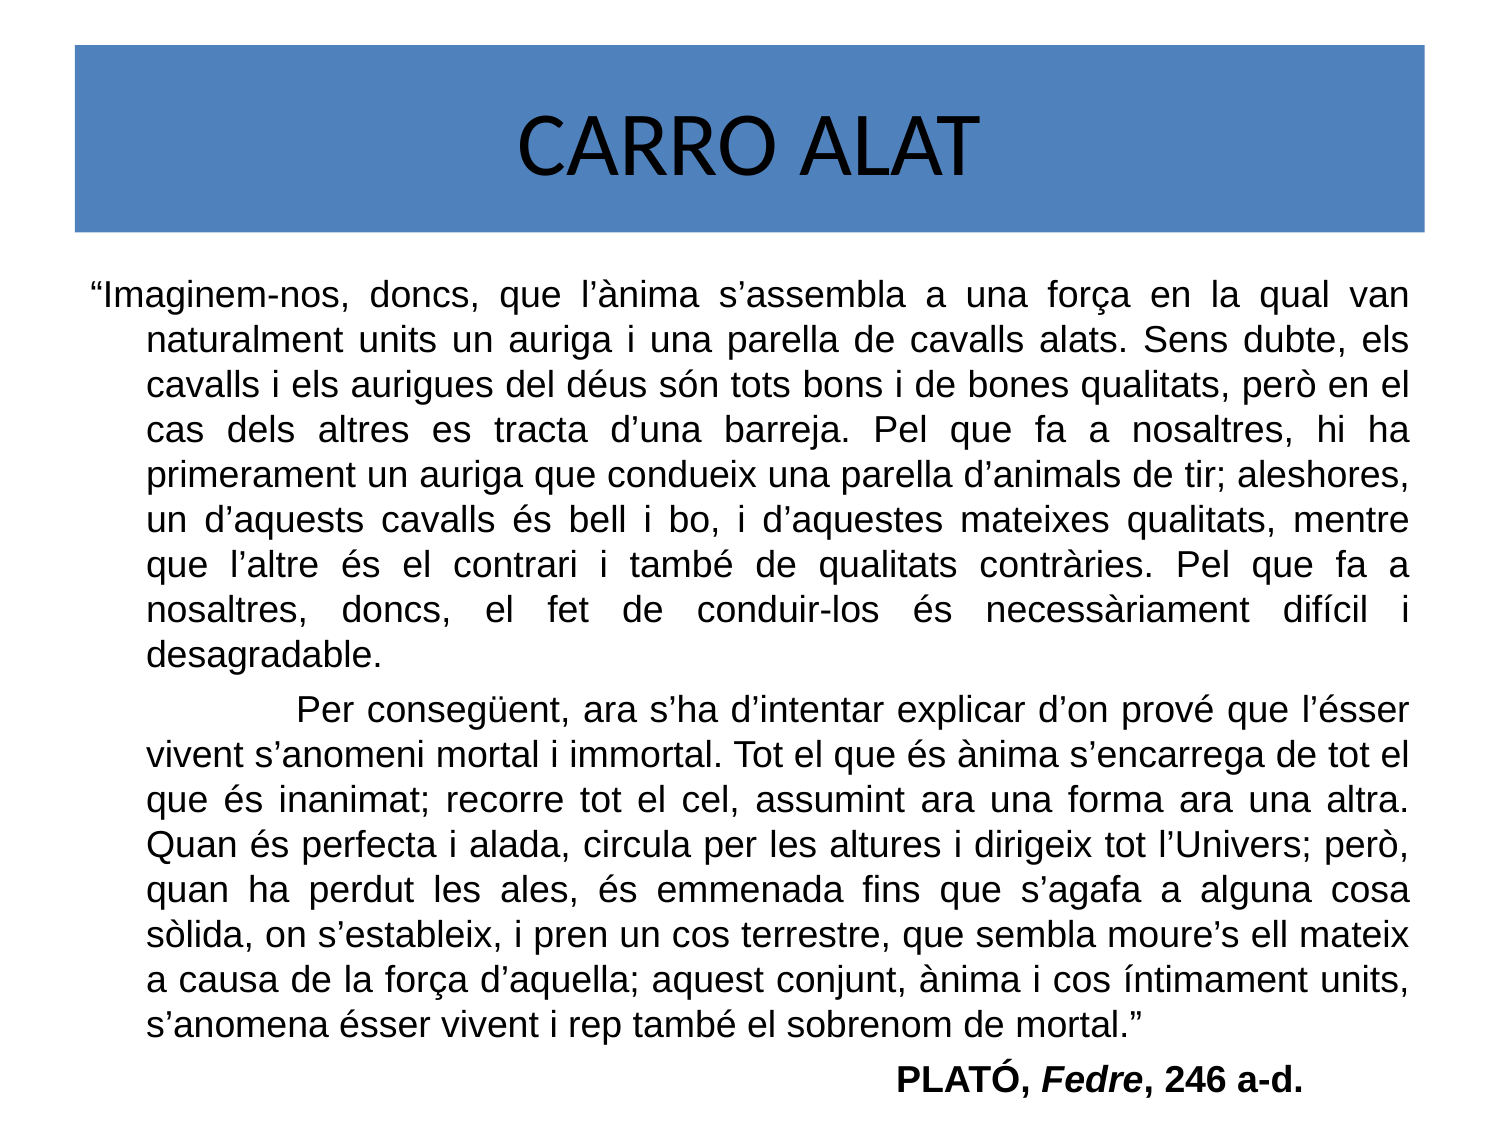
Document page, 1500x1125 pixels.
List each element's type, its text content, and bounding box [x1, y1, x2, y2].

text_box “Imaginem-nos, doncs, que l’ànima s’assembla a una força en la qual van naturalment units un auriga i una parella de cavalls alats. Sens dubte, els cavalls i els aurigues del déus són tots bons i de bones qualitats, però en el cas dels altres es tracta d’una barreja. Pel que fa a nosaltres, hi ha primerament un auriga que condueix una parella d’animals de tir; aleshores, un d’aquests cavalls és bell i bo, i d’aquestes mateixes qualitats, mentre que l’altre és el contrari i també de qualitats contràries. Pel que fa a nosaltres, doncs, el fet de conduir-los és necessàriament difícil i desagradable. Per consegüent, ara s’ha d’intentar explicar d’on prové que l’ésser vivent s’anomeni mortal i immortal. Tot el que és ànima s’encarrega de tot el que és inanimat; recorre tot el cel, assumint ara una forma ara una altra. Quan és perfecta i alada, circula per les altures i dirigeix tot l’Univers; però, quan ha perdut les ales, és emmenada fins que s’agafa a alguna cosa sòlida, on s’estableix, i pren un cos terrestre, que sembla moure’s ell mateix a causa de la força d’aquella; aquest conjunt, ànima i cos íntimament units, s’anomena ésser vivent i rep també el sobrenom de mortal.” PLATÓ, Fedre, 246 a-d. [74, 262, 1425, 1082]
text_box CARRO ALAT [74, 45, 1425, 233]
